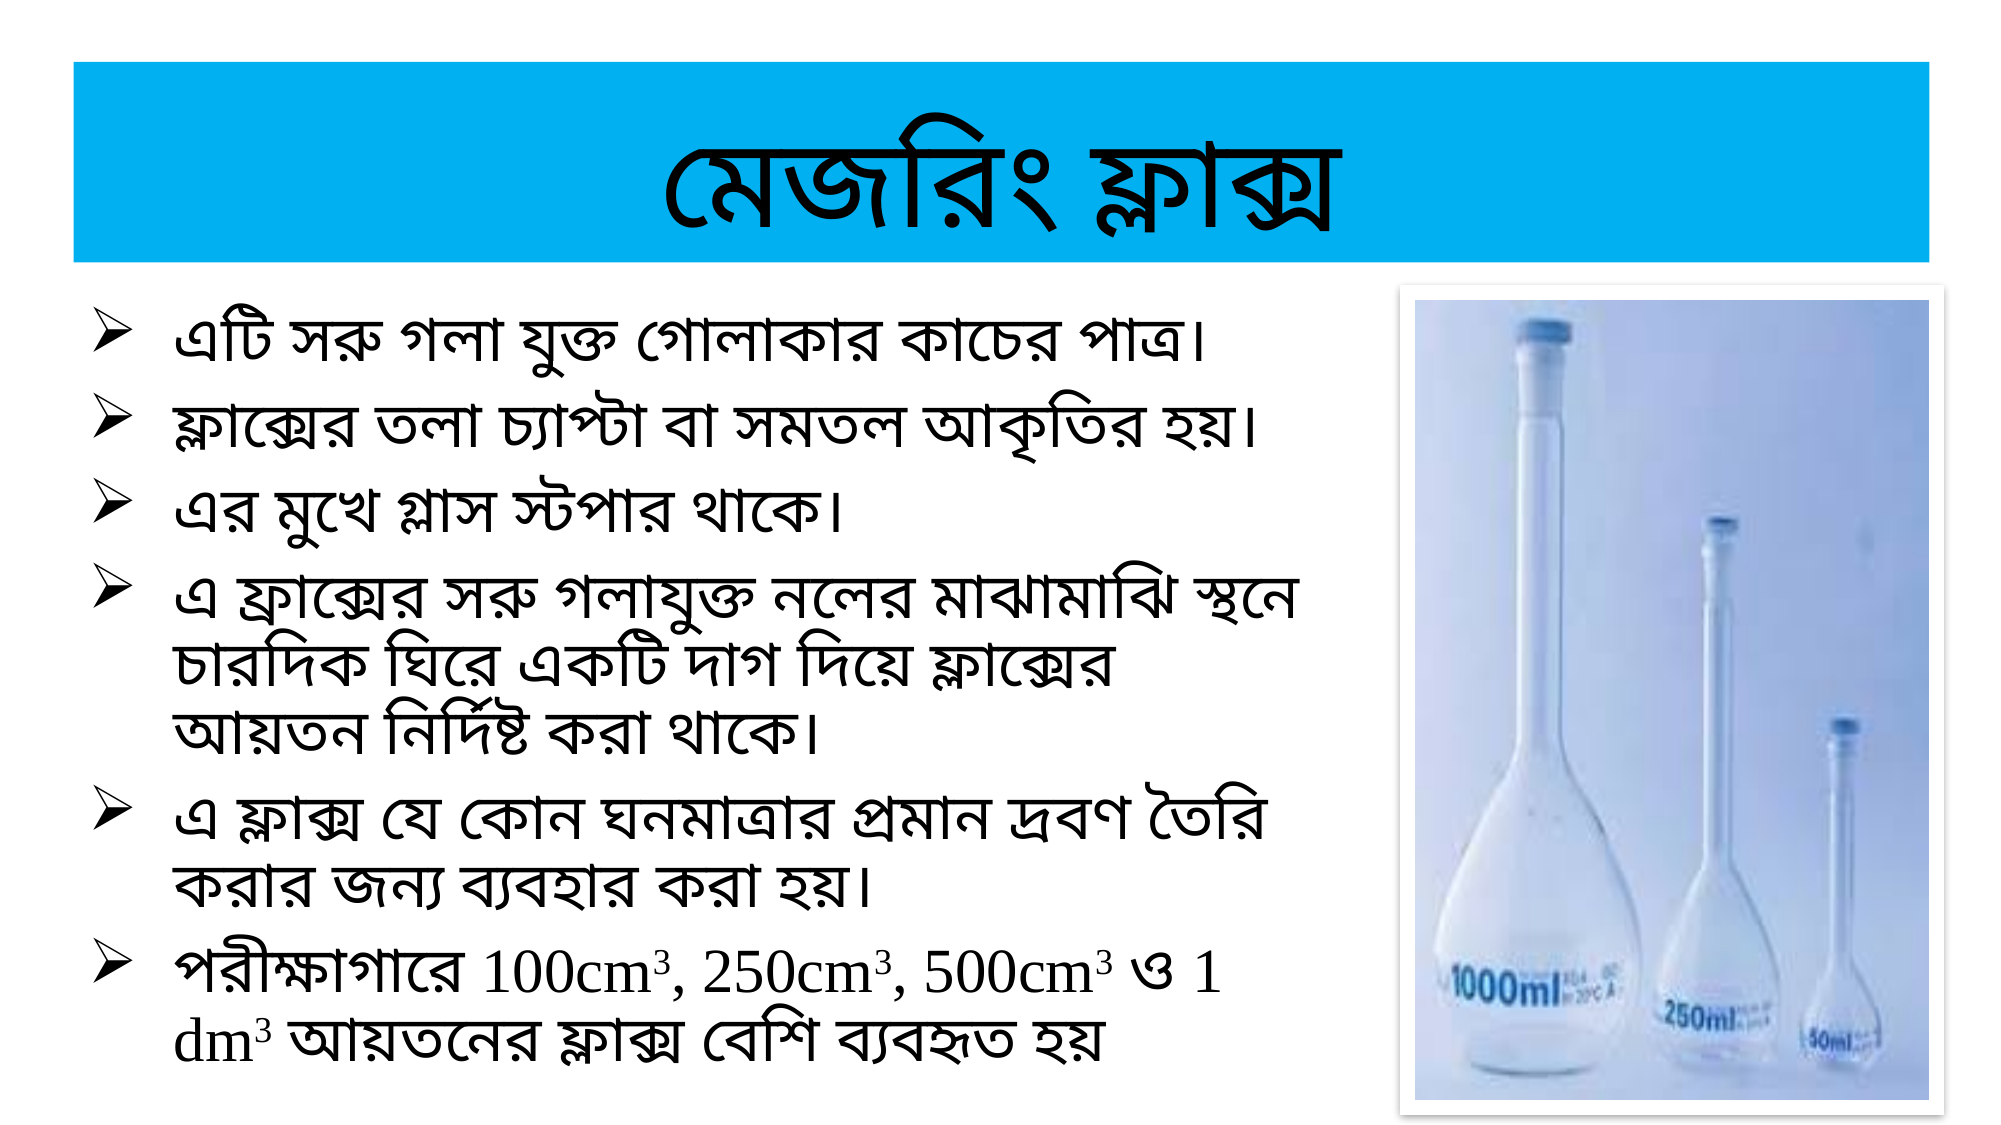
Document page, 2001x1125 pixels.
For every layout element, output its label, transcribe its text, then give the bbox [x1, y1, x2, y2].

title মেজরিং ফ্লাক্স [73, 61, 1930, 263]
picture [1414, 299, 1930, 1100]
subtitle এটি সরু গলা যুক্ত গোলাকার কাচের পাত্র। ফ্লাক্সের তলা চ্যাপ্টা বা সমতল আকৃতির হয়। এর মুখে গ্লাস স্টপার থাকে। এ ফ্রাক্সের সরু গলাযুক্ত নলের মাঝামাঝি স্থনে চারদিক ঘিরে একটি দাগ দিয়ে ফ্লাক্সের আয়তন নির্দিষ্ট করা থাকে। এ ফ্লাক্স যে কোন ঘনমাত্রার প্রমান দ্রবণ তৈরি করার জন্য ব্যবহার করা হয়। পরীক্ষাগারে 100cm3, 250cm3, 500cm3 ও 1 dm3 আয়তনের ফ্লাক্স বেশি ব্যবহৃত হয় [73, 299, 1333, 1100]
